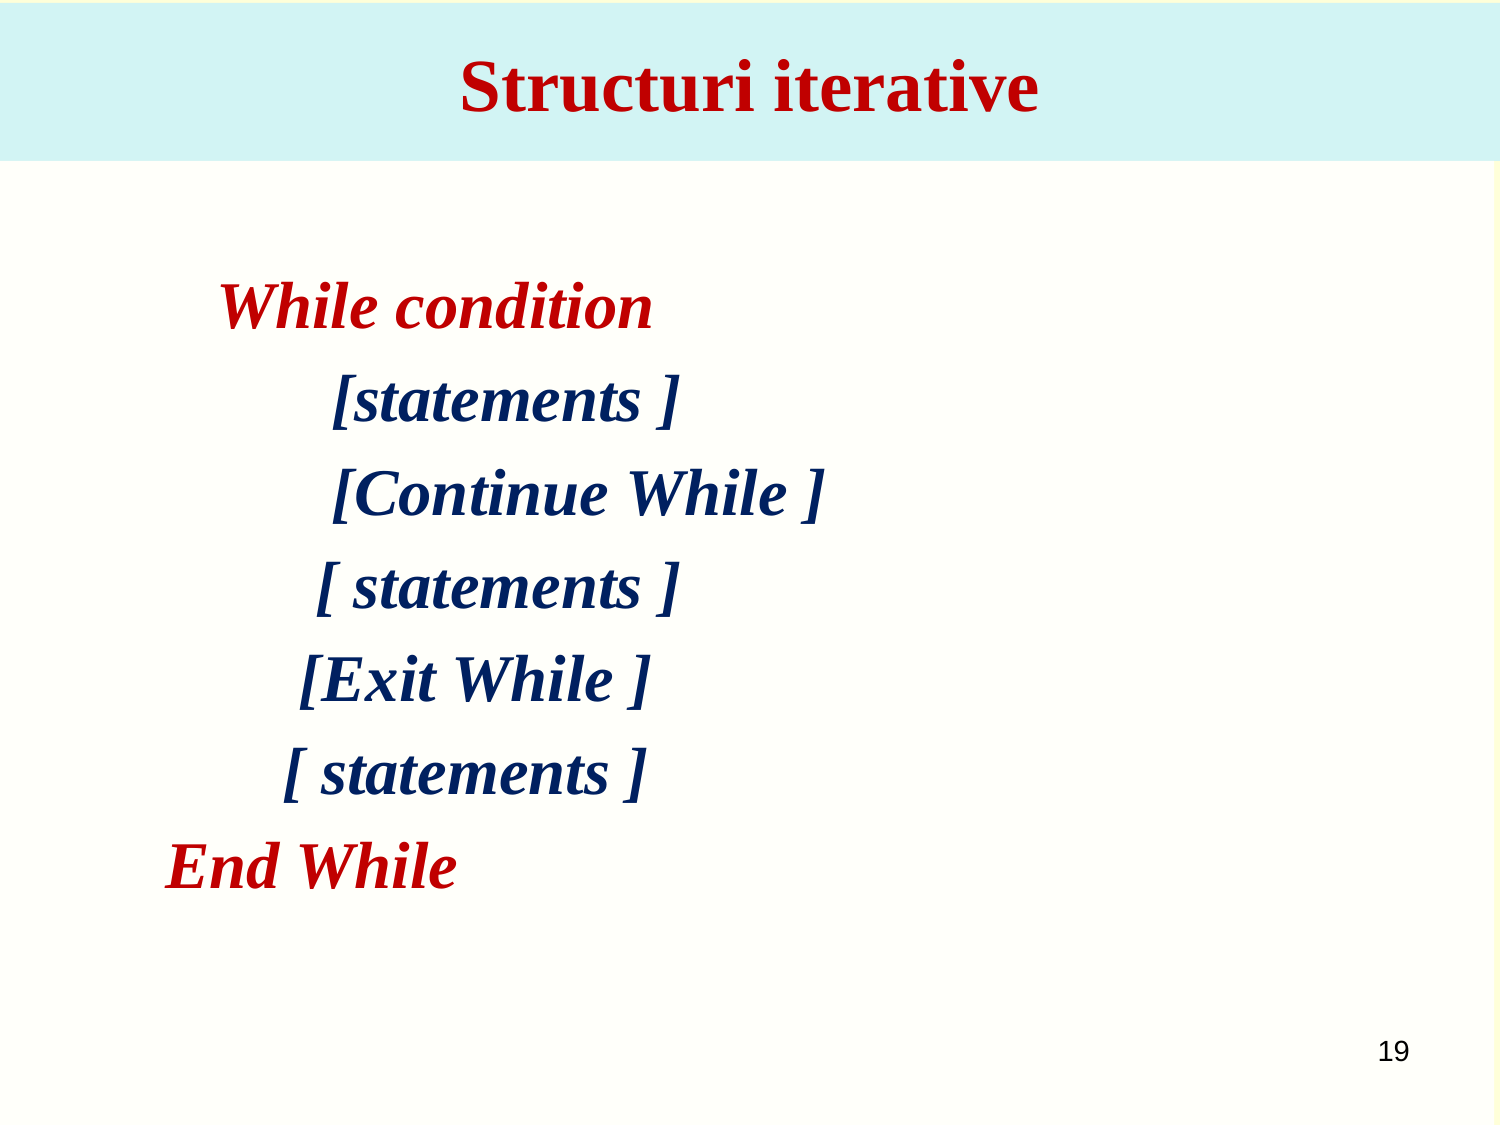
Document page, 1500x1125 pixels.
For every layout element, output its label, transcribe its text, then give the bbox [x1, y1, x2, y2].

title Structuri iterative [0, 2, 1500, 161]
list While condition [statements ] [Continue While ] [ statements ] [Exit While ] [ statements ] End While [0, 160, 1495, 1125]
slide_number 19 [1074, 1024, 1425, 1103]
